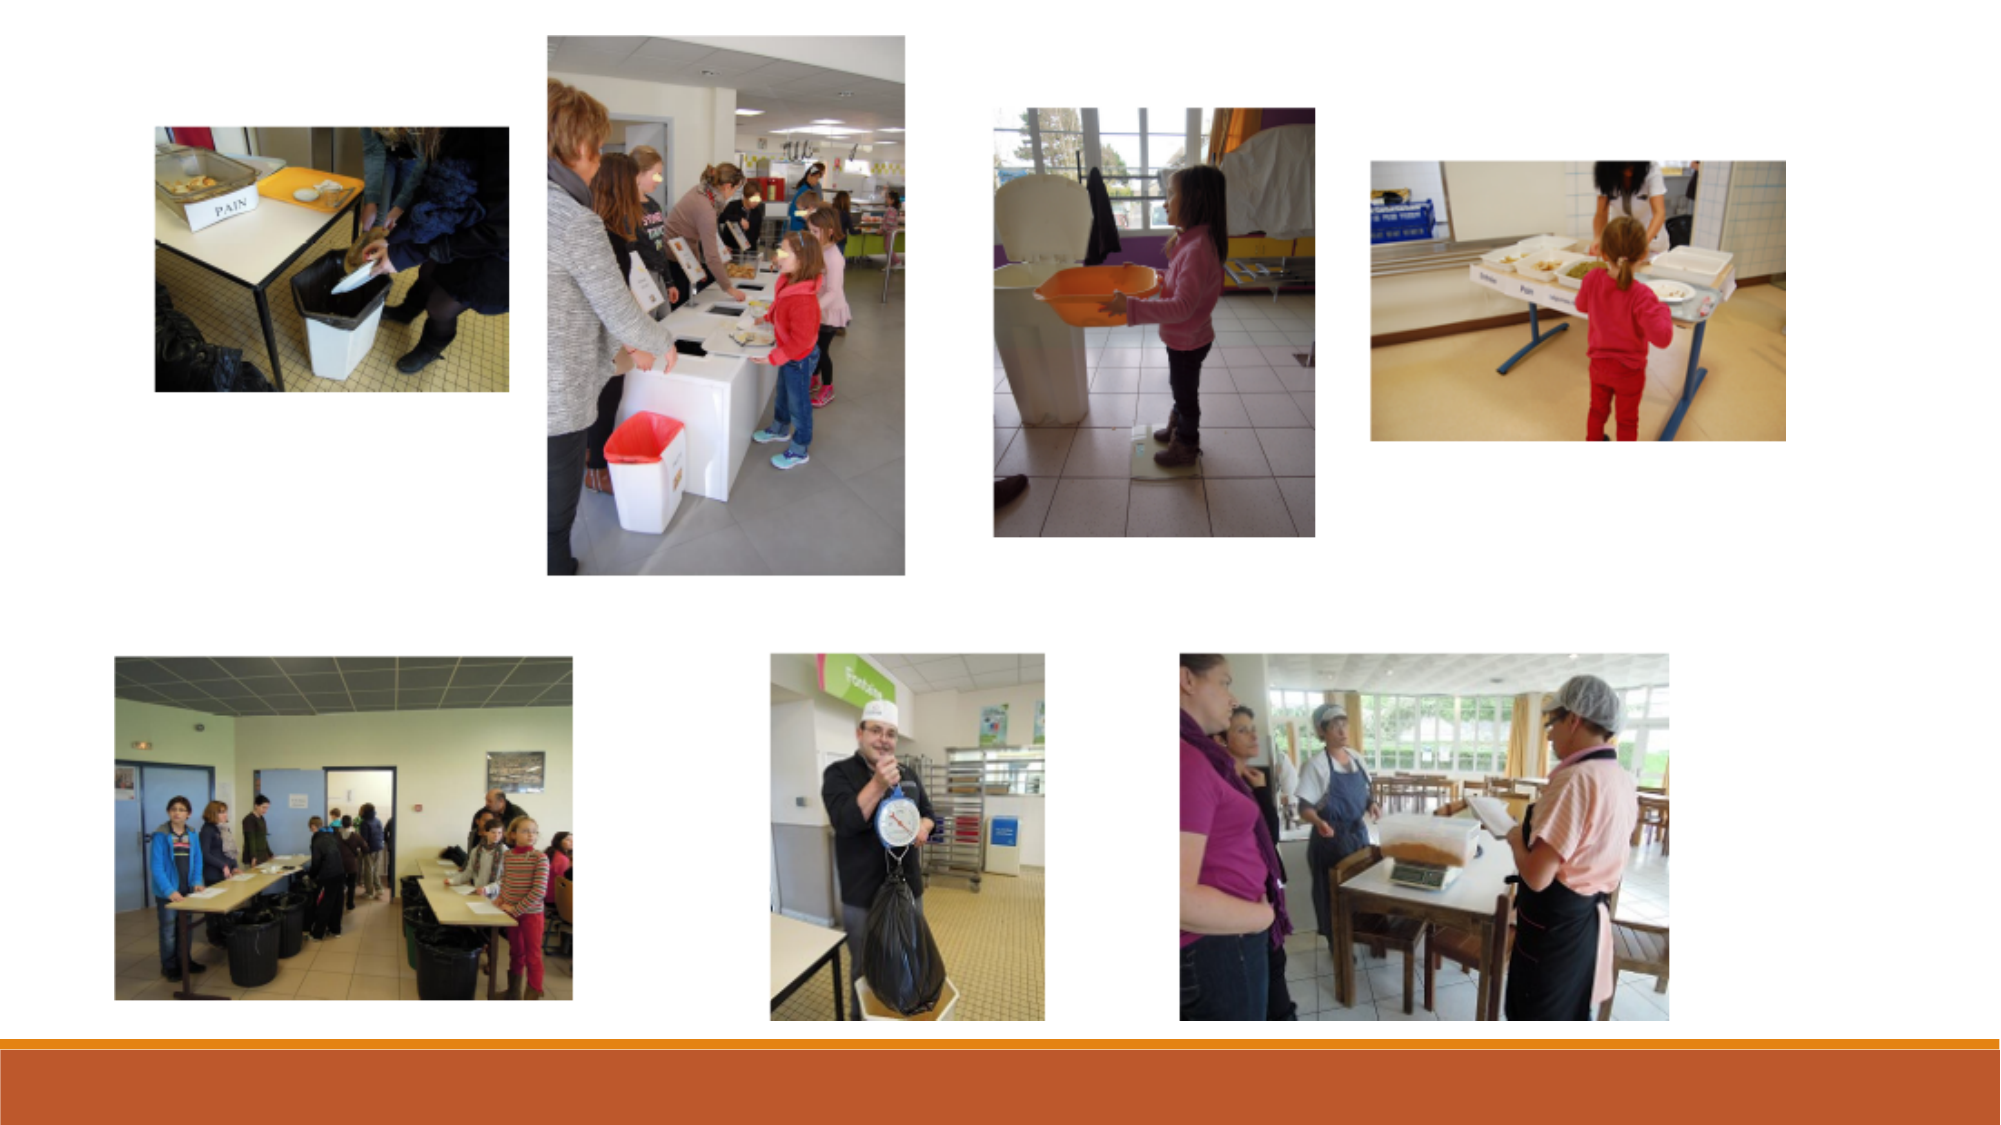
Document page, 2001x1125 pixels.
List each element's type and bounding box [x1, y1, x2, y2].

picture [114, 35, 1786, 1021]
